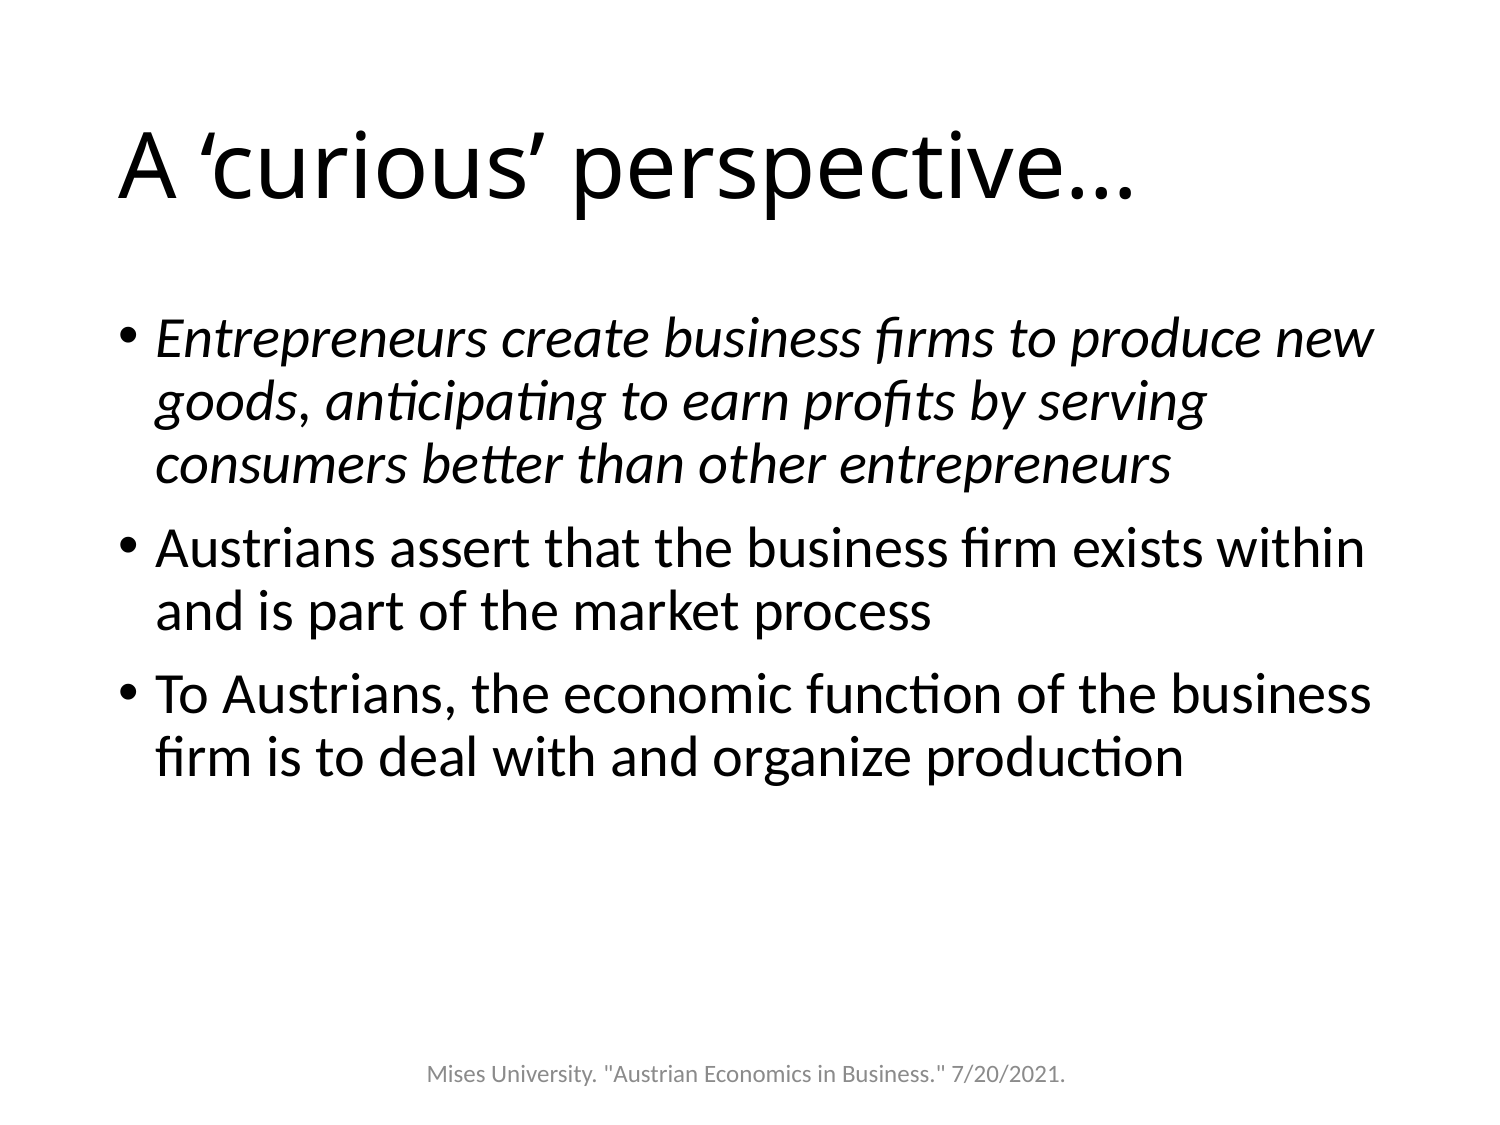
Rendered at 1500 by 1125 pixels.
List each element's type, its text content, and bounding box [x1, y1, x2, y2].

list Entrepreneurs create business firms to produce new goods, anticipating to earn profits by serving consumers better than other entrepreneurs Austrians assert that the business firm exists within and is part of the market process To Austrians, the economic function of the business firm is to deal with and organize production [103, 299, 1397, 1014]
title A ‘curious’ perspective… [103, 59, 1397, 278]
footer Mises University. "Austrian Economics in Business." 7/20/2021. [103, 1042, 1397, 1103]
